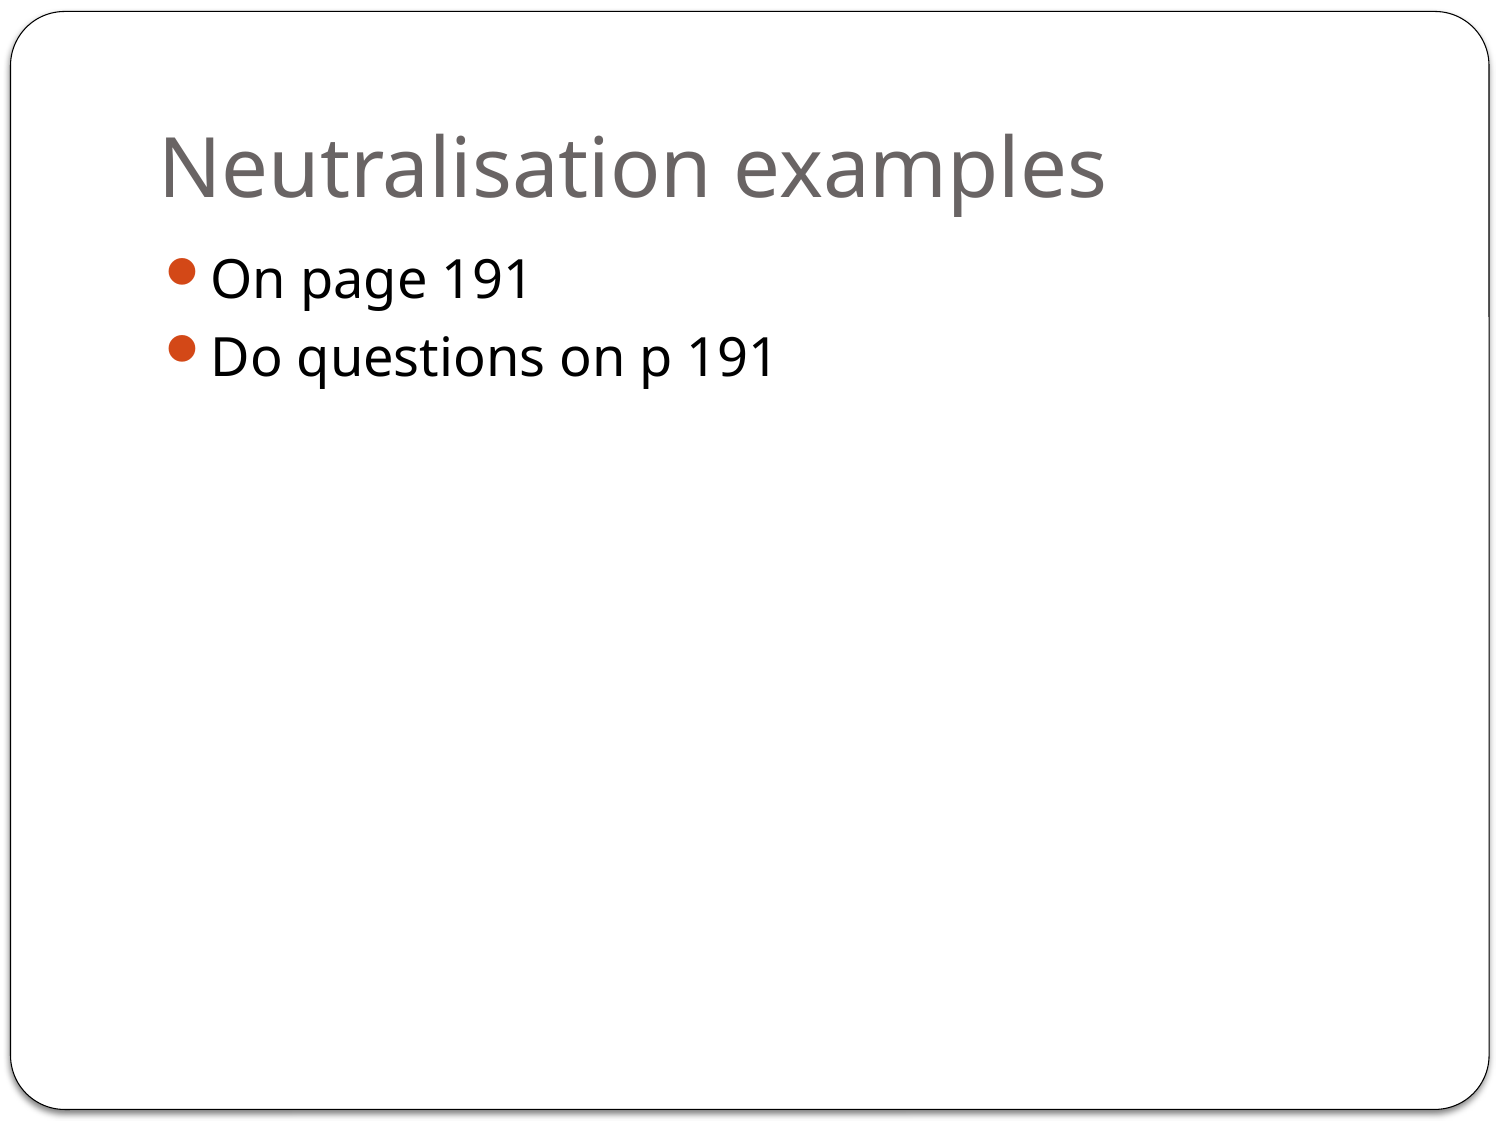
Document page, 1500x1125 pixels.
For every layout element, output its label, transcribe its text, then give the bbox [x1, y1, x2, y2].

title Neutralisation examples [143, 41, 1419, 230]
list On page 191 Do questions on p 191 [150, 237, 1425, 988]
